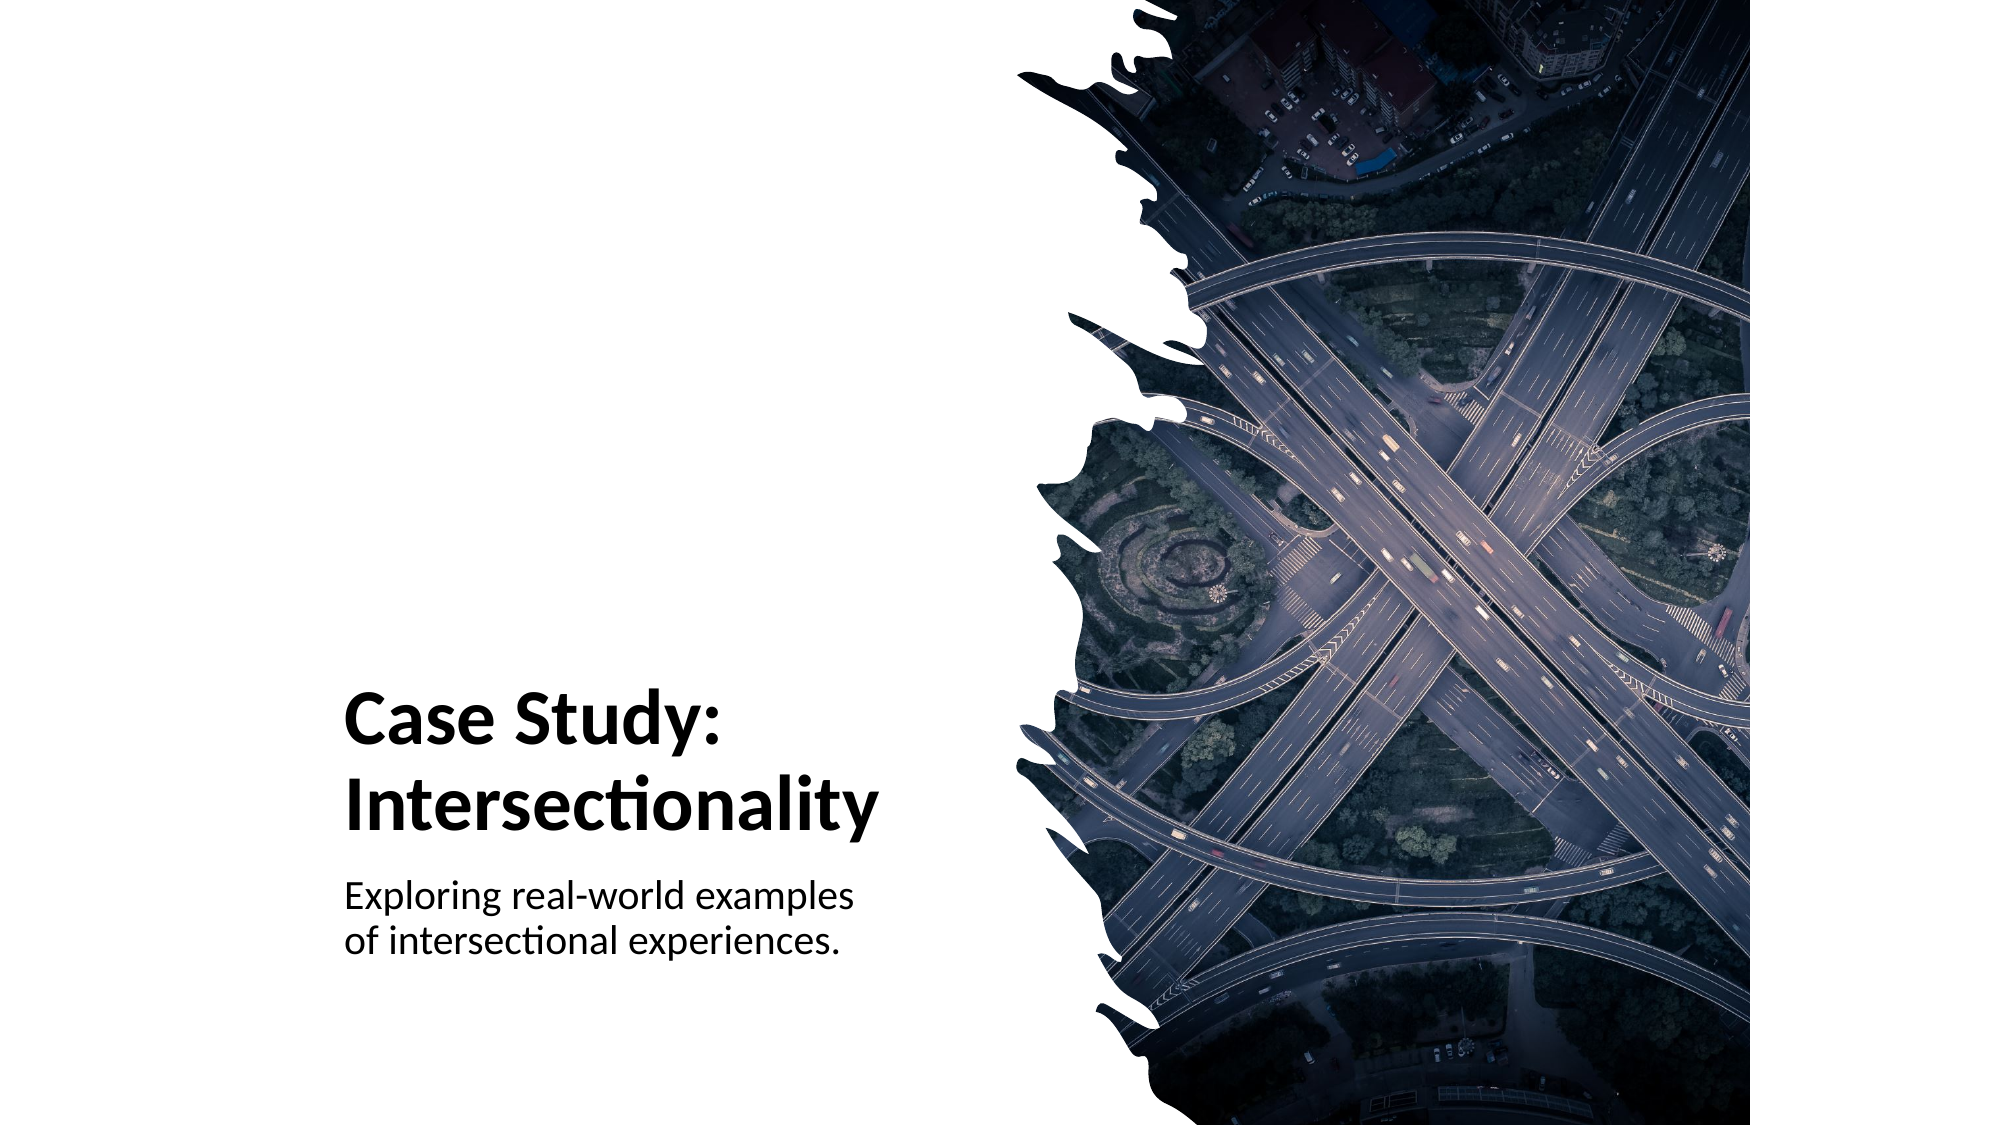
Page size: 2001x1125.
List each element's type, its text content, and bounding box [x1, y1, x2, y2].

text_box [248, 0, 1014, 1125]
list Exploring real-world examples of intersectional experiences. [329, 865, 898, 993]
title Case Study: Intersectionality [329, 105, 898, 855]
picture [1016, 0, 1751, 1125]
